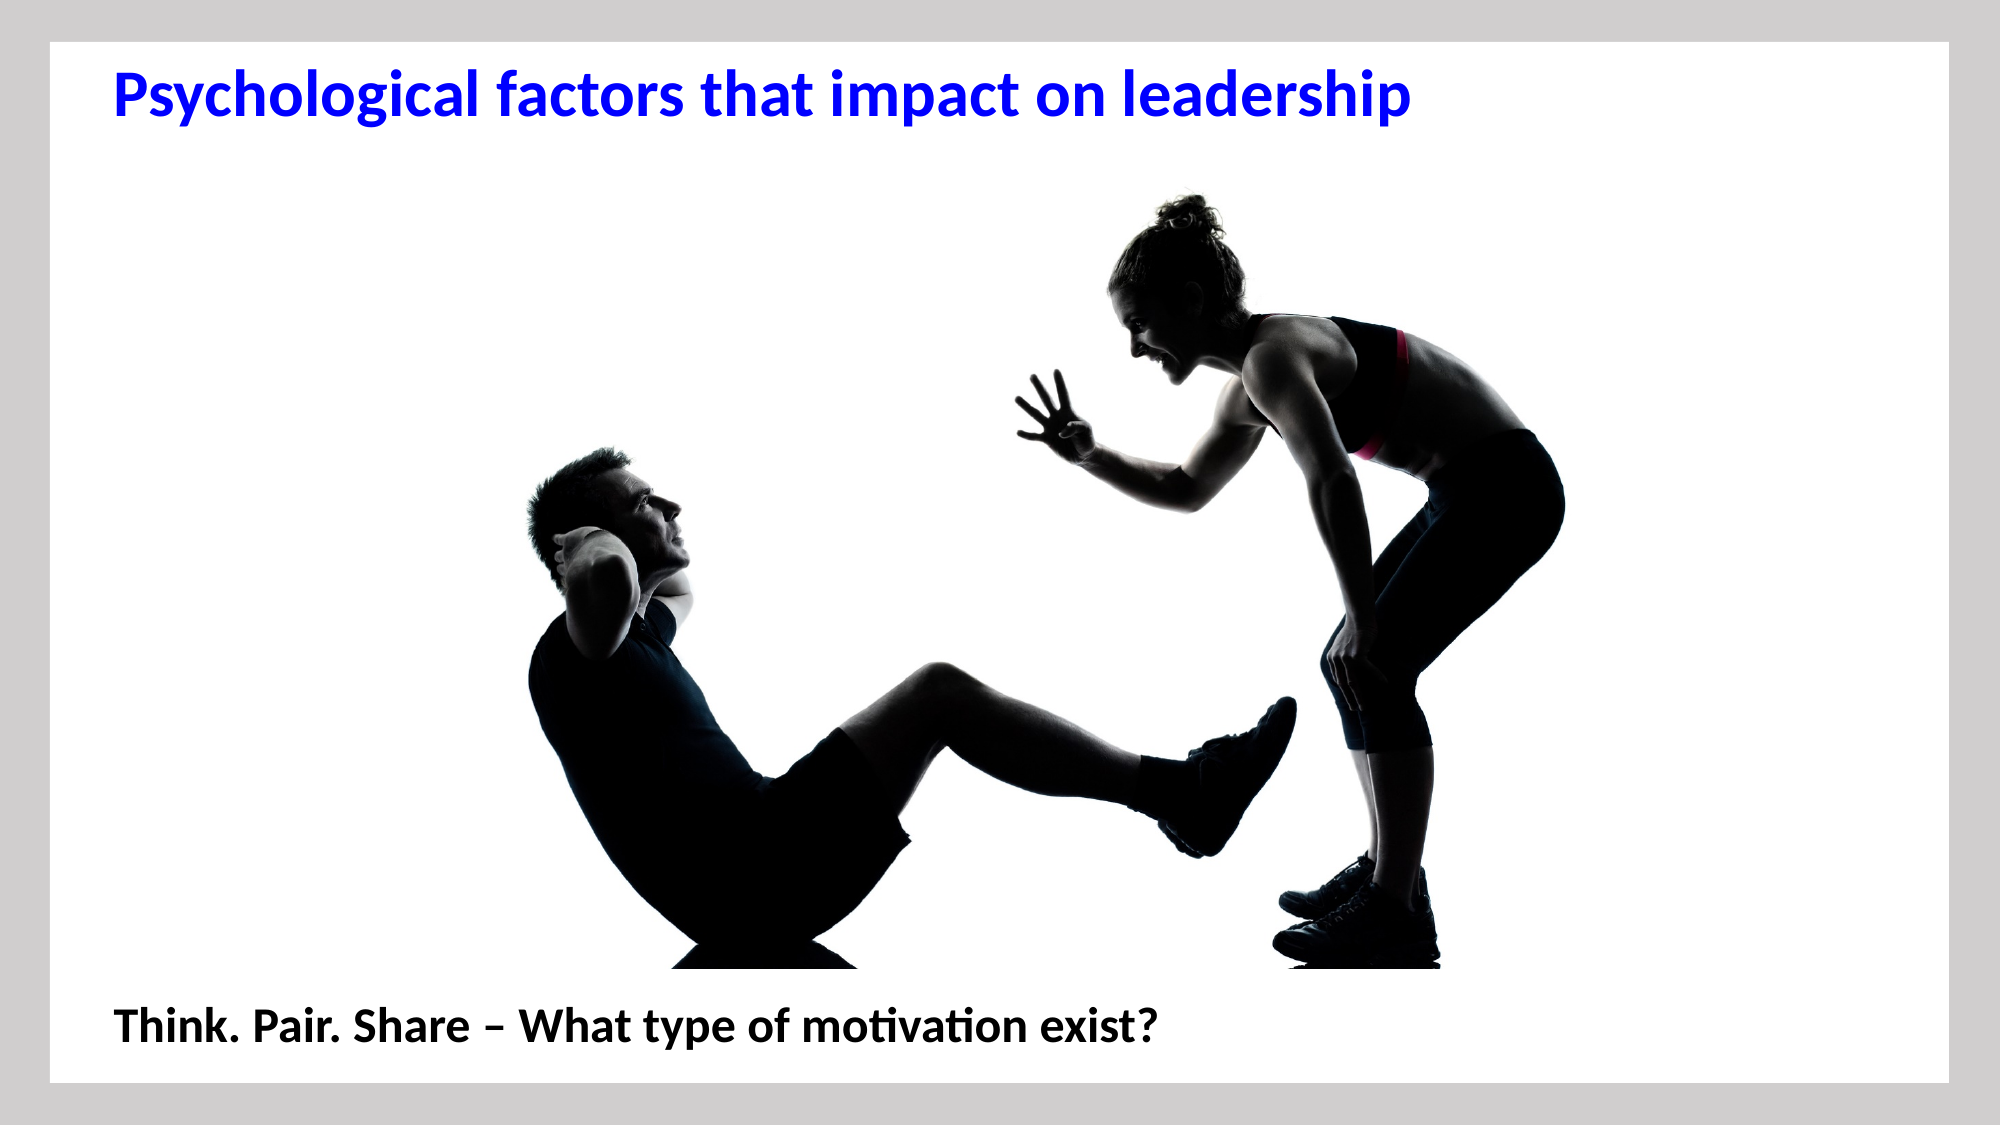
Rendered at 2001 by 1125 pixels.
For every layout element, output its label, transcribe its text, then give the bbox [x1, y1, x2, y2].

text_box Psychological factors that impact on leadership [98, 42, 1517, 138]
text_box Think. Pair. Share – What type of motivation exist? [98, 985, 1434, 1061]
picture [488, 156, 1576, 969]
